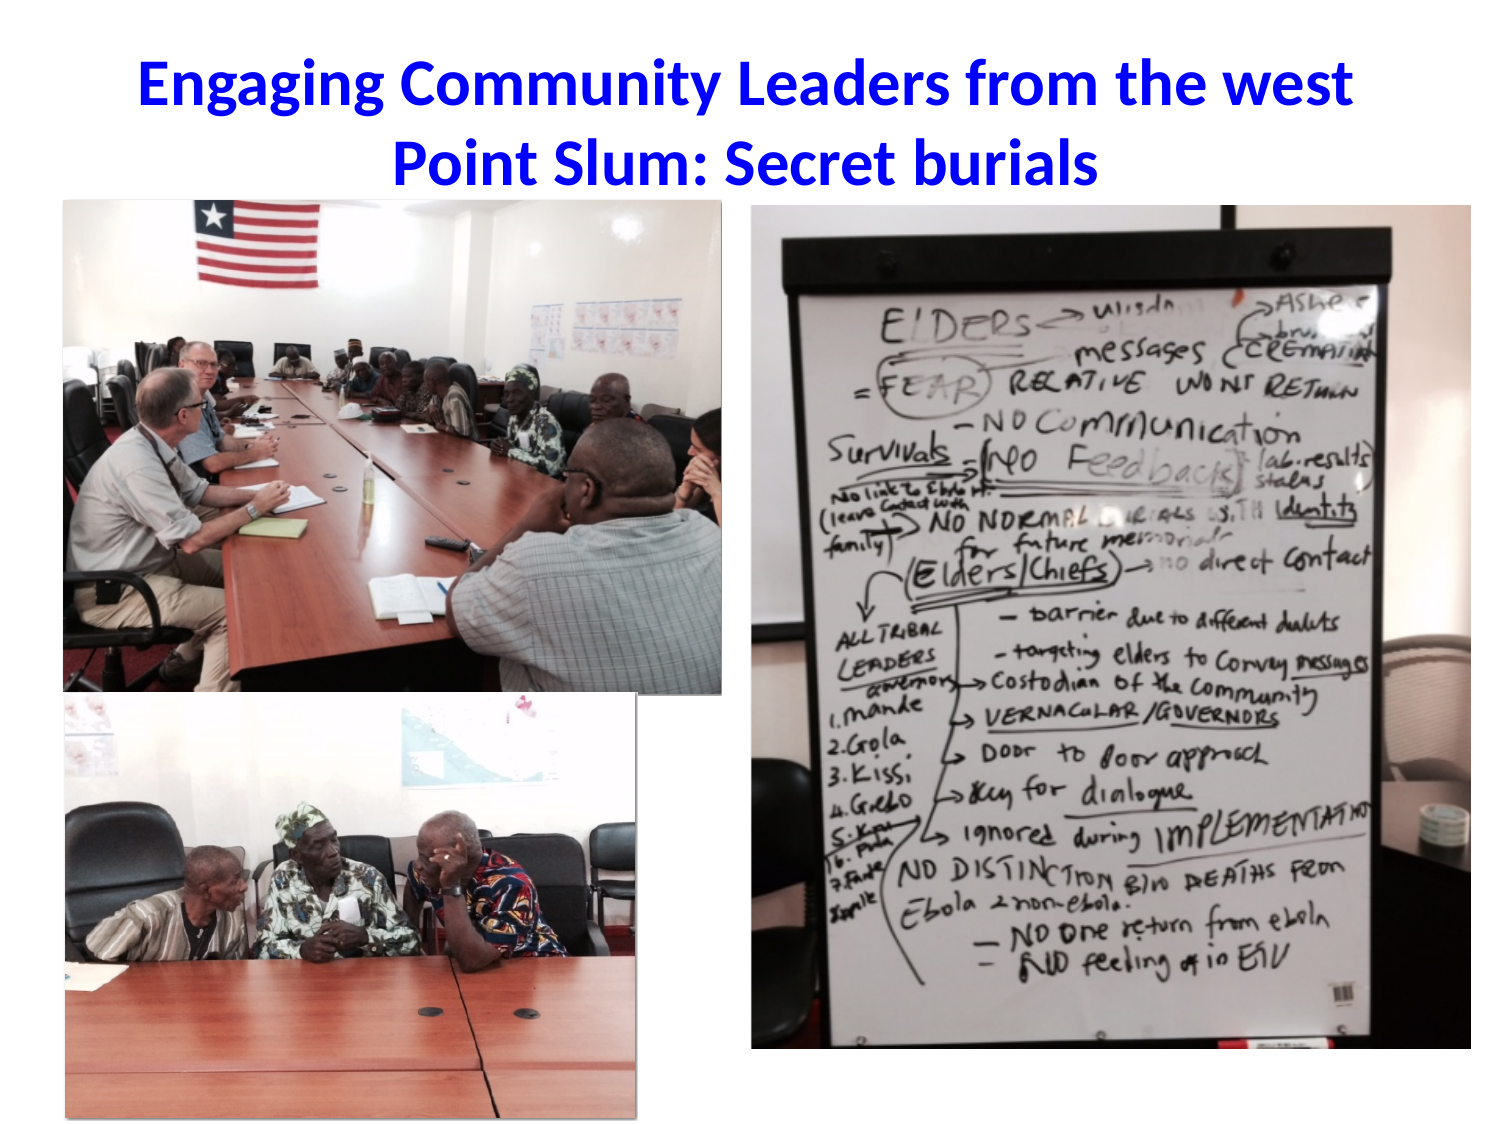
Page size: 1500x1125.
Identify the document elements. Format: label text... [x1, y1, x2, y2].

picture [62, 198, 723, 1121]
picture [749, 204, 1471, 1050]
title Engaging Community Leaders from the west Point Slum: Secret burials [71, 24, 1422, 213]
